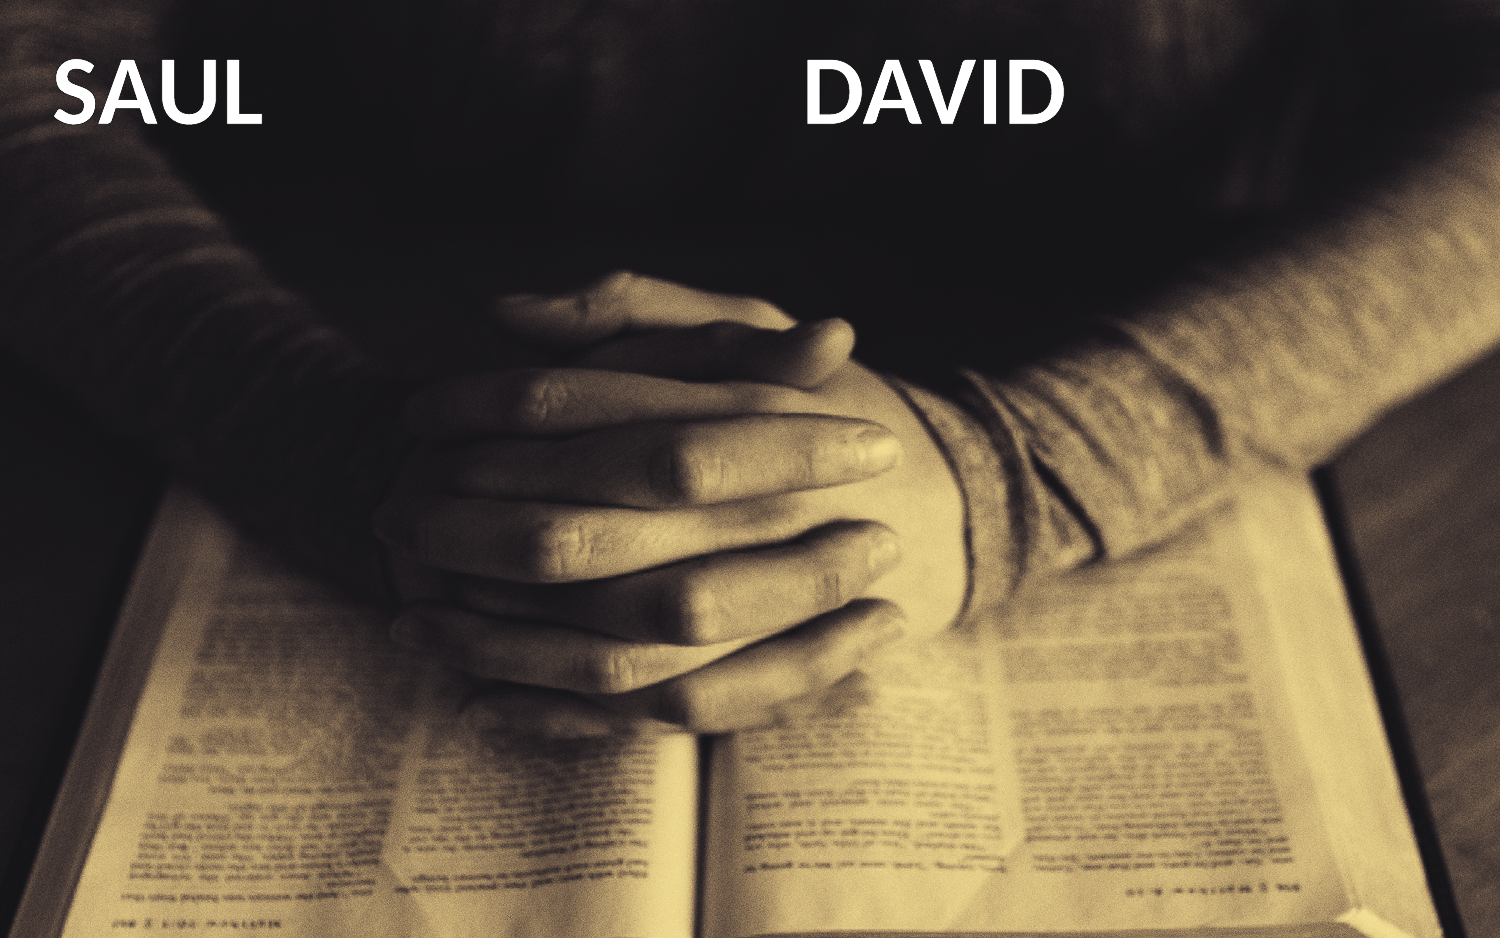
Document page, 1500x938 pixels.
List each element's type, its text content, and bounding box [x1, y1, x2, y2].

picture [0, 0, 1500, 938]
text_box SAUL DAVID [36, 16, 1443, 270]
